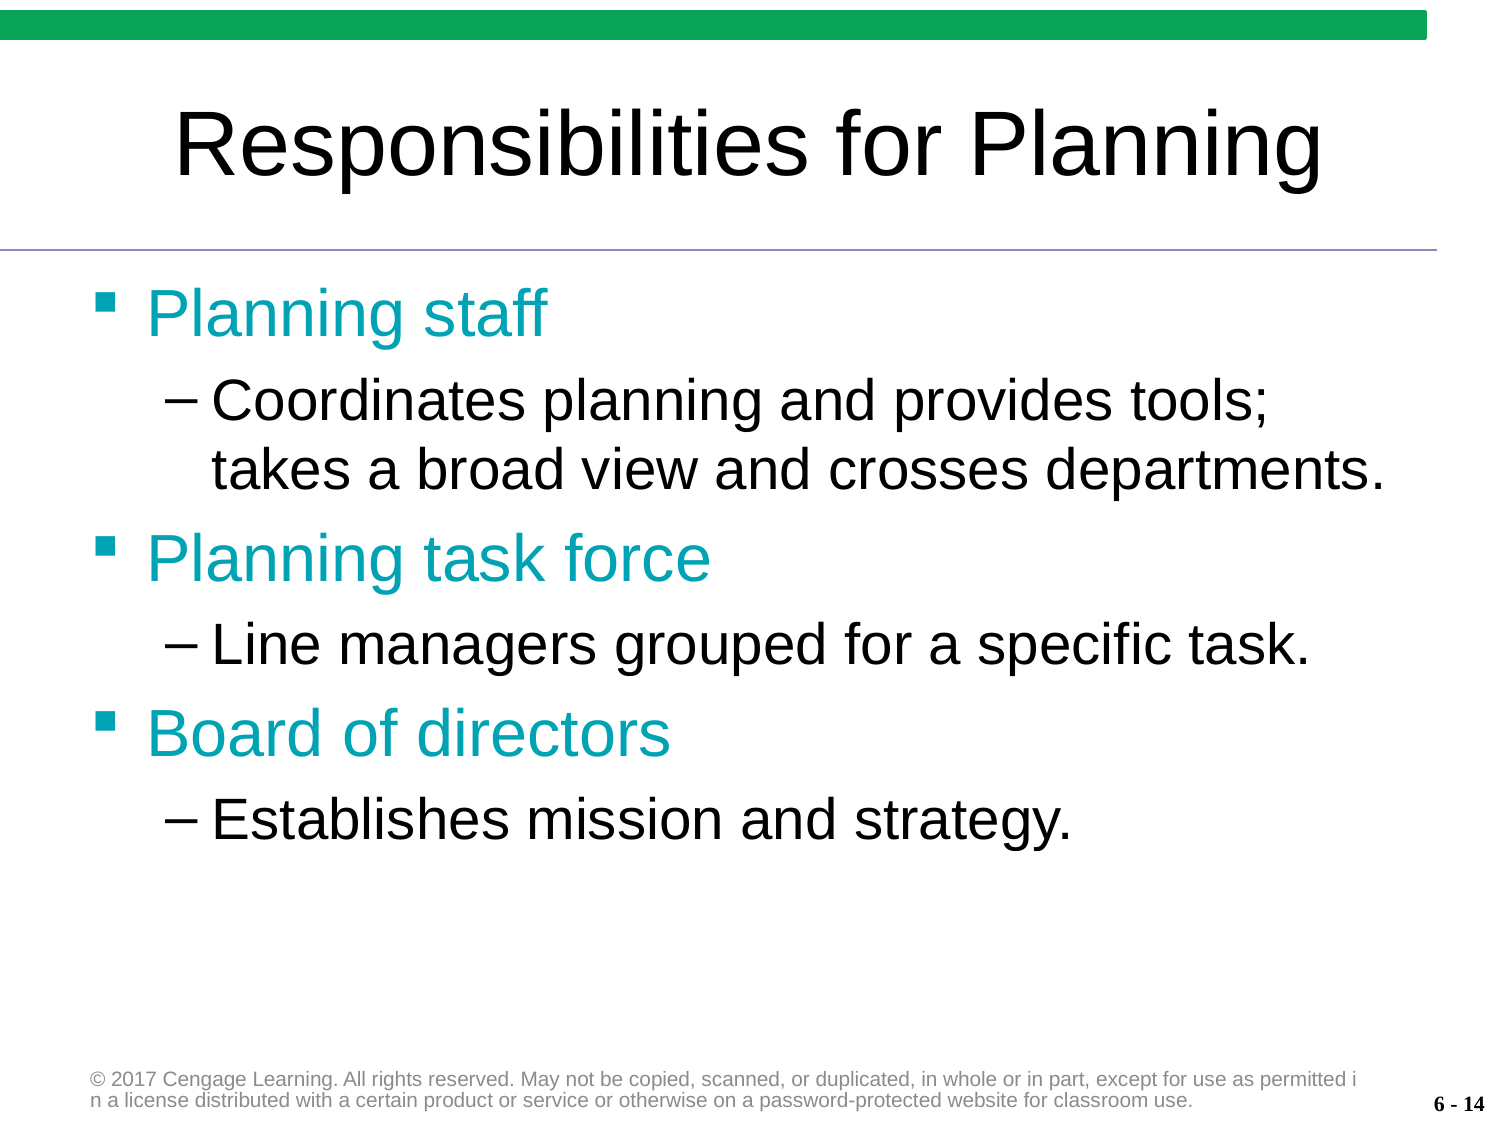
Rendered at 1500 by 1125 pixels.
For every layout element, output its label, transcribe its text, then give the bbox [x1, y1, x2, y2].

footer © 2017 Cengage Learning. All rights reserved. May not be copied, scanned, or duplicated, in whole or in part, except for use as permitted in a license distributed with a certain product or service or otherwise on a password-protected website for classroom use. [75, 1037, 1375, 1120]
list Planning staff Coordinates planning and provides tools; takes a broad view and crosses departments. Planning task force Line managers grouped for a specific task. Board of directors Establishes mission and strategy. [75, 262, 1425, 1005]
title Responsibilities for Planning [75, 45, 1425, 233]
